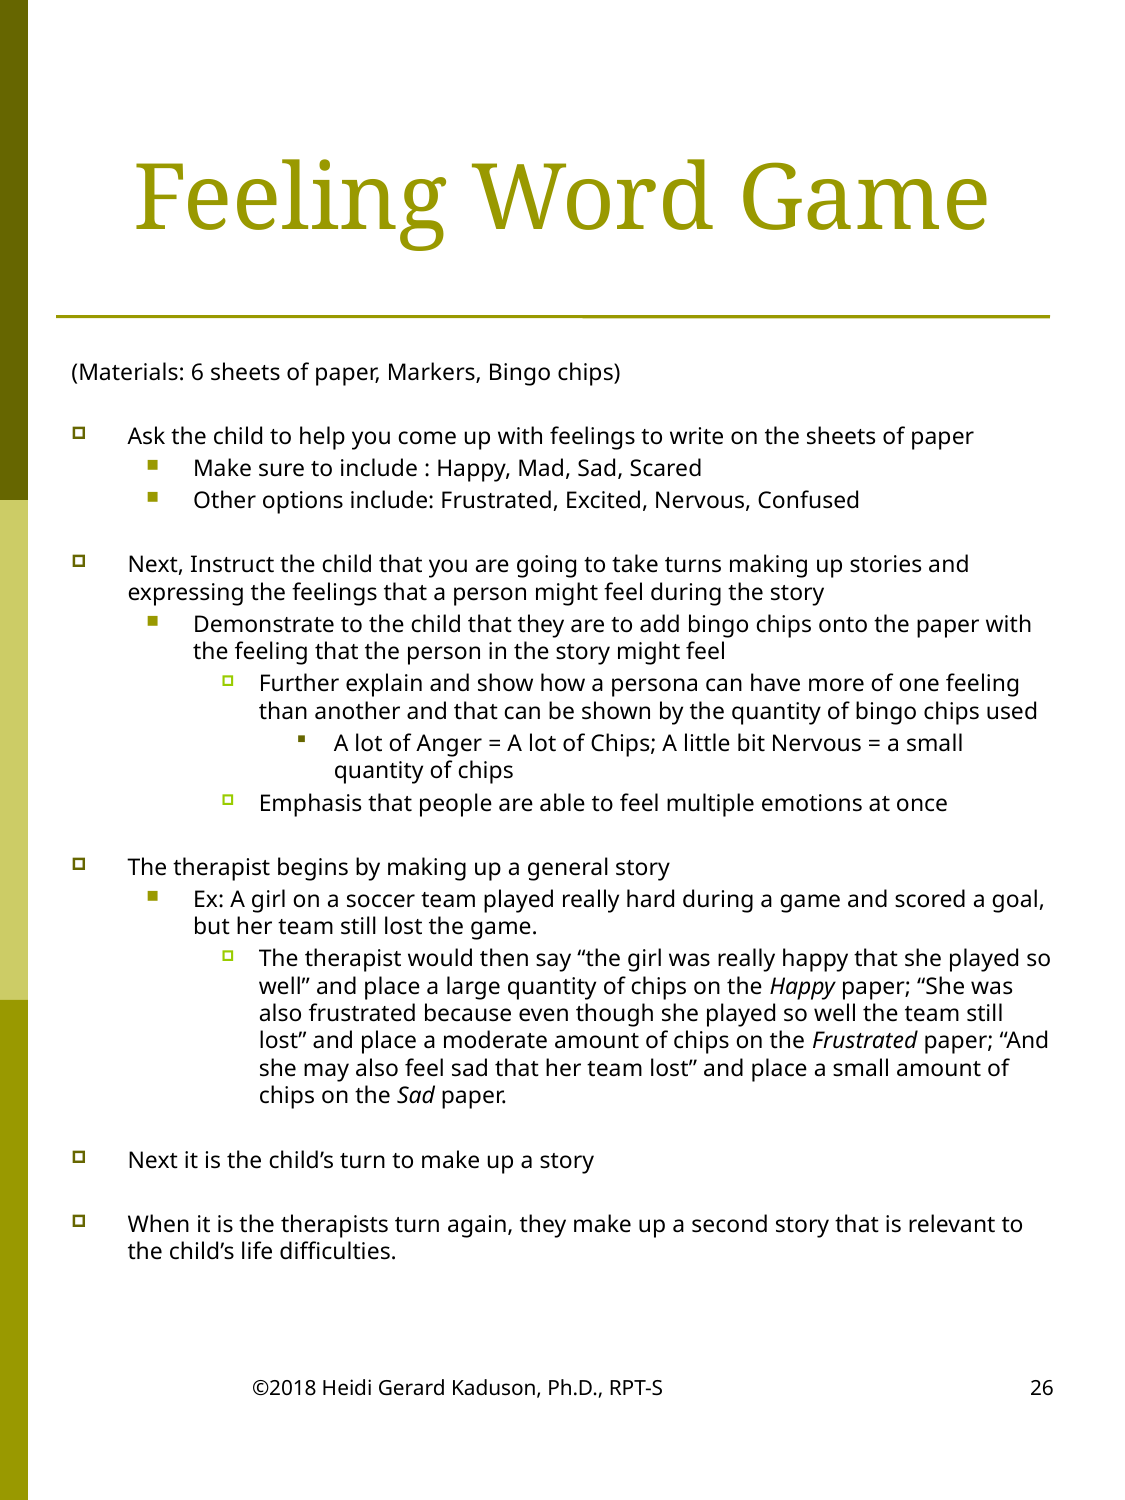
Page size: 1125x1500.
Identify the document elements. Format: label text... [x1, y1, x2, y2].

list (Materials: 6 sheets of paper, Markers, Bingo chips) Ask the child to help you come up with feelings to write on the sheets of paper Make sure to include : Happy, Mad, Sad, Scared Other options include: Frustrated, Excited, Nervous, Confused Next, Instruct the child that you are going to take turns making up stories and expressing the feelings that a person might feel during the story Demonstrate to the child that they are to add bingo chips onto the paper with the feeling that the person in the story might feel Further explain and show how a persona can have more of one feeling than another and that can be shown by the quantity of bingo chips used A lot of Anger = A lot of Chips; A little bit Nervous = a small quantity of chips Emphasis that people are able to feel multiple emotions at once The therapist begins by making up a general story Ex: A girl on a soccer team played really hard during a game and scored a goal, but her team still lost the game. The therapist would then say “the girl was really happy that she played so well” and place a large quantity of chips on the Happy paper; “She was also frustrated because even though she played so well the team still lost” and place a moderate amount of chips on the Frustrated paper; “And she may also feel sad that her team lost” and place a small amount of chips on the Sad paper. Next it is the child’s turn to make up a story When it is the therapists turn again, they make up a second story that is relevant to the child’s life difficulties. [56, 350, 1069, 1341]
footer ©2018 Heidi Gerard Kaduson, Ph.D., RPT-S [174, 1366, 741, 1467]
slide_number 26 [806, 1366, 1069, 1467]
title Feeling Word Game [56, 60, 1069, 256]
